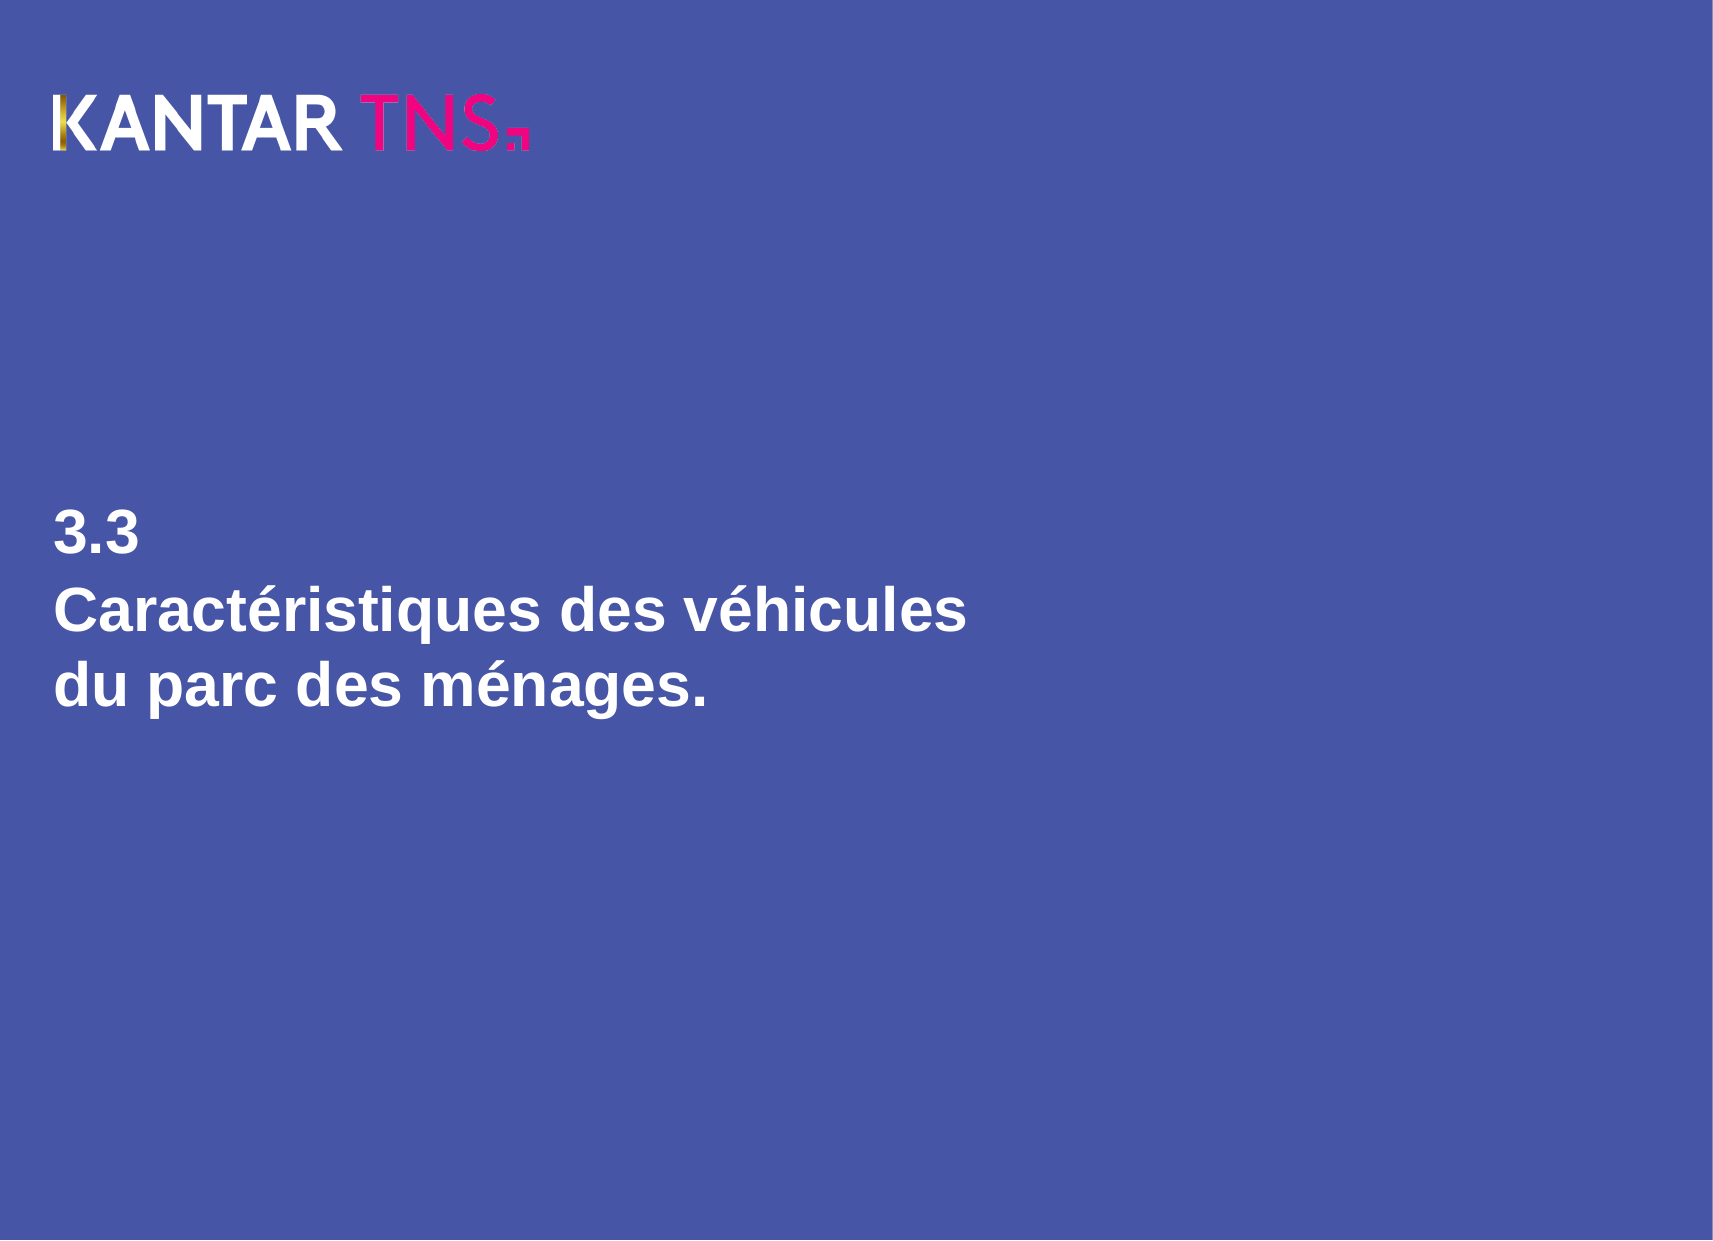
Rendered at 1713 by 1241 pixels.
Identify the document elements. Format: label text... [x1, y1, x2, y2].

title 3.3 [53, 490, 709, 566]
subtitle Caractéristiques des véhicules du parc des ménages. [53, 569, 985, 721]
picture [53, 94, 529, 151]
